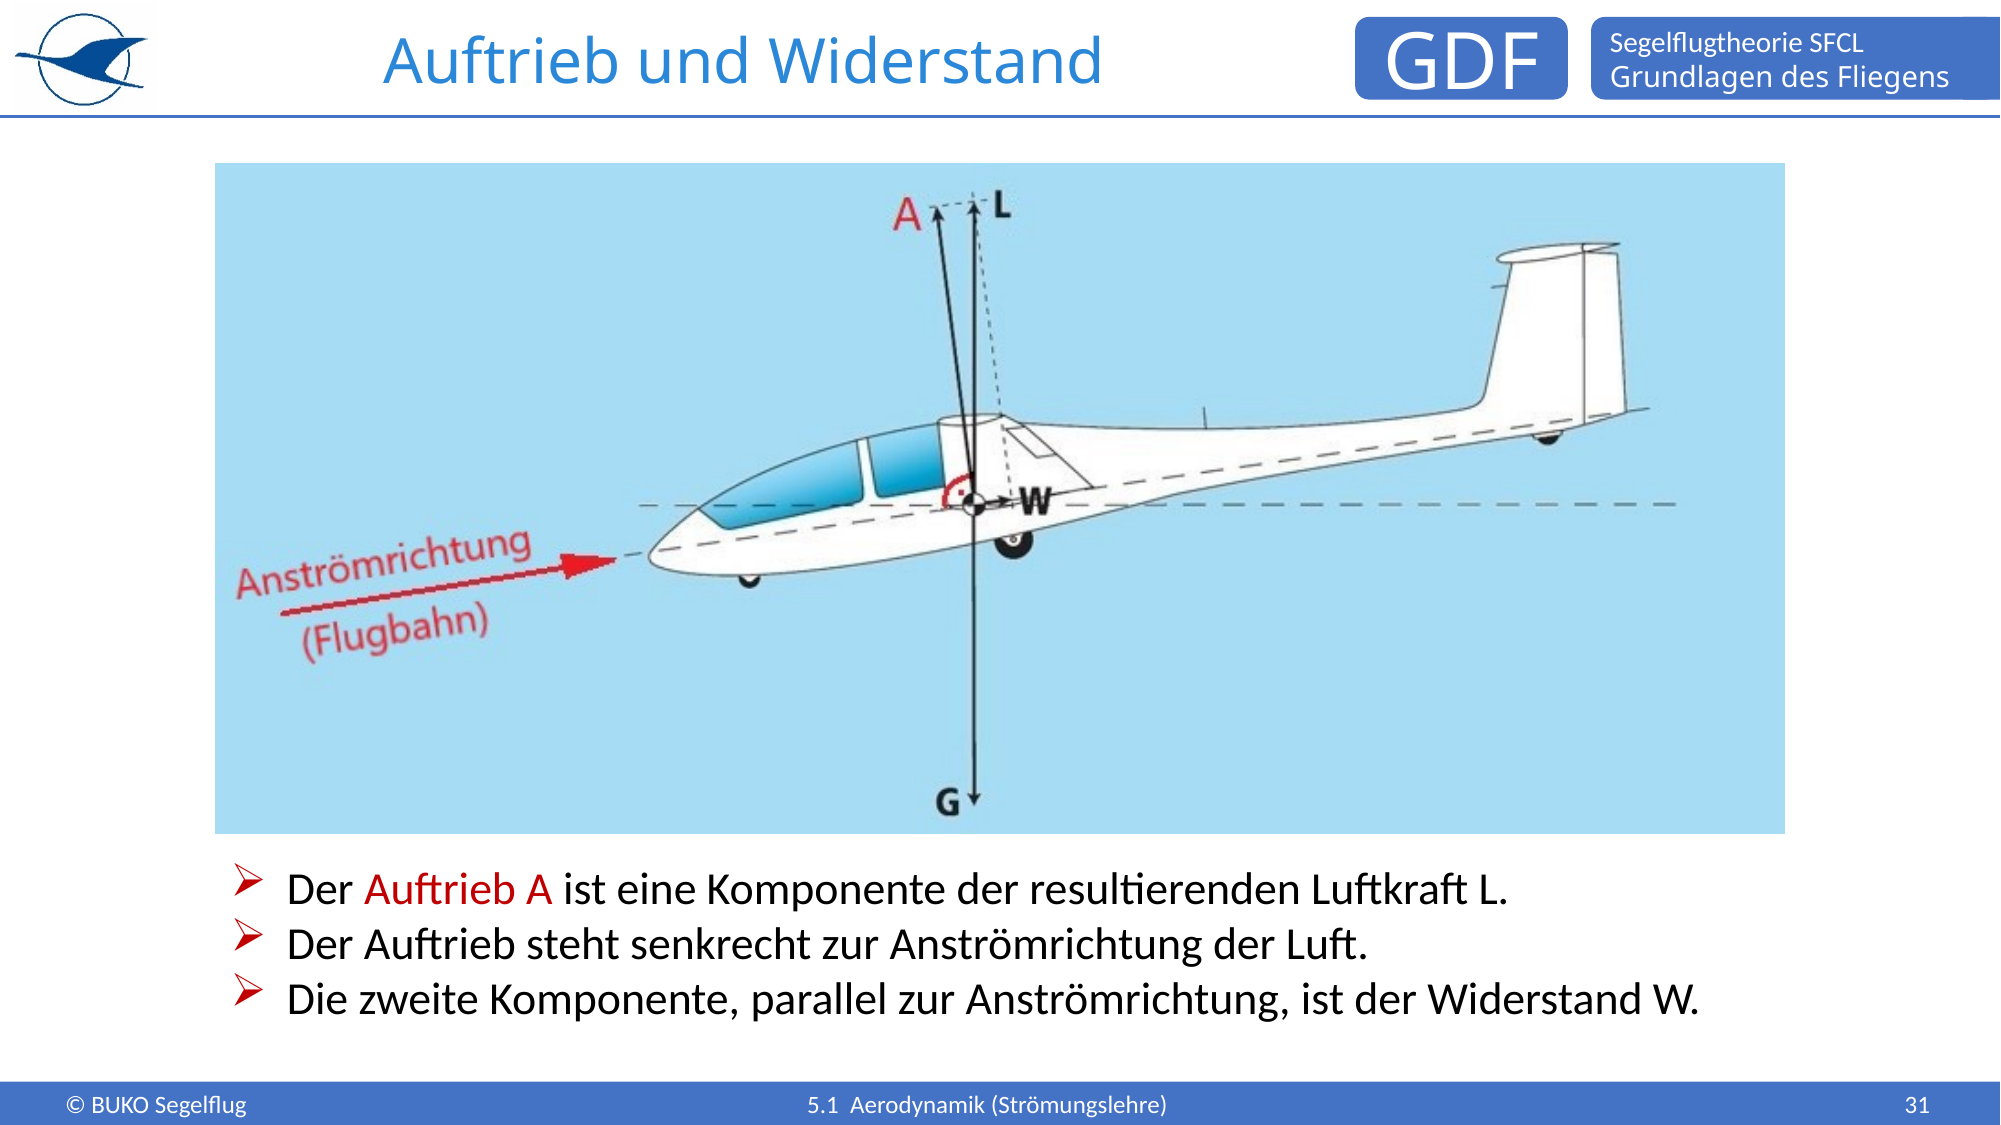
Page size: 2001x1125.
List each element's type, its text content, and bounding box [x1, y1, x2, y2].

text_box Der Auftrieb A ist eine Komponente der resultierenden Luftkraft L. Der Auftrieb steht senkrecht zur Anströmrichtung der Luft. Die zweite Komponente, parallel zur Anströmrichtung, ist der Widerstand W. [215, 851, 1956, 1031]
picture [14, 2, 157, 115]
list 5.1 Aerodynamik (Strömungslehre) [249, 1080, 1726, 1125]
title Auftrieb und Widerstand [156, 21, 1332, 105]
picture [215, 163, 1785, 834]
slide_number 31 [1889, 1080, 1979, 1125]
